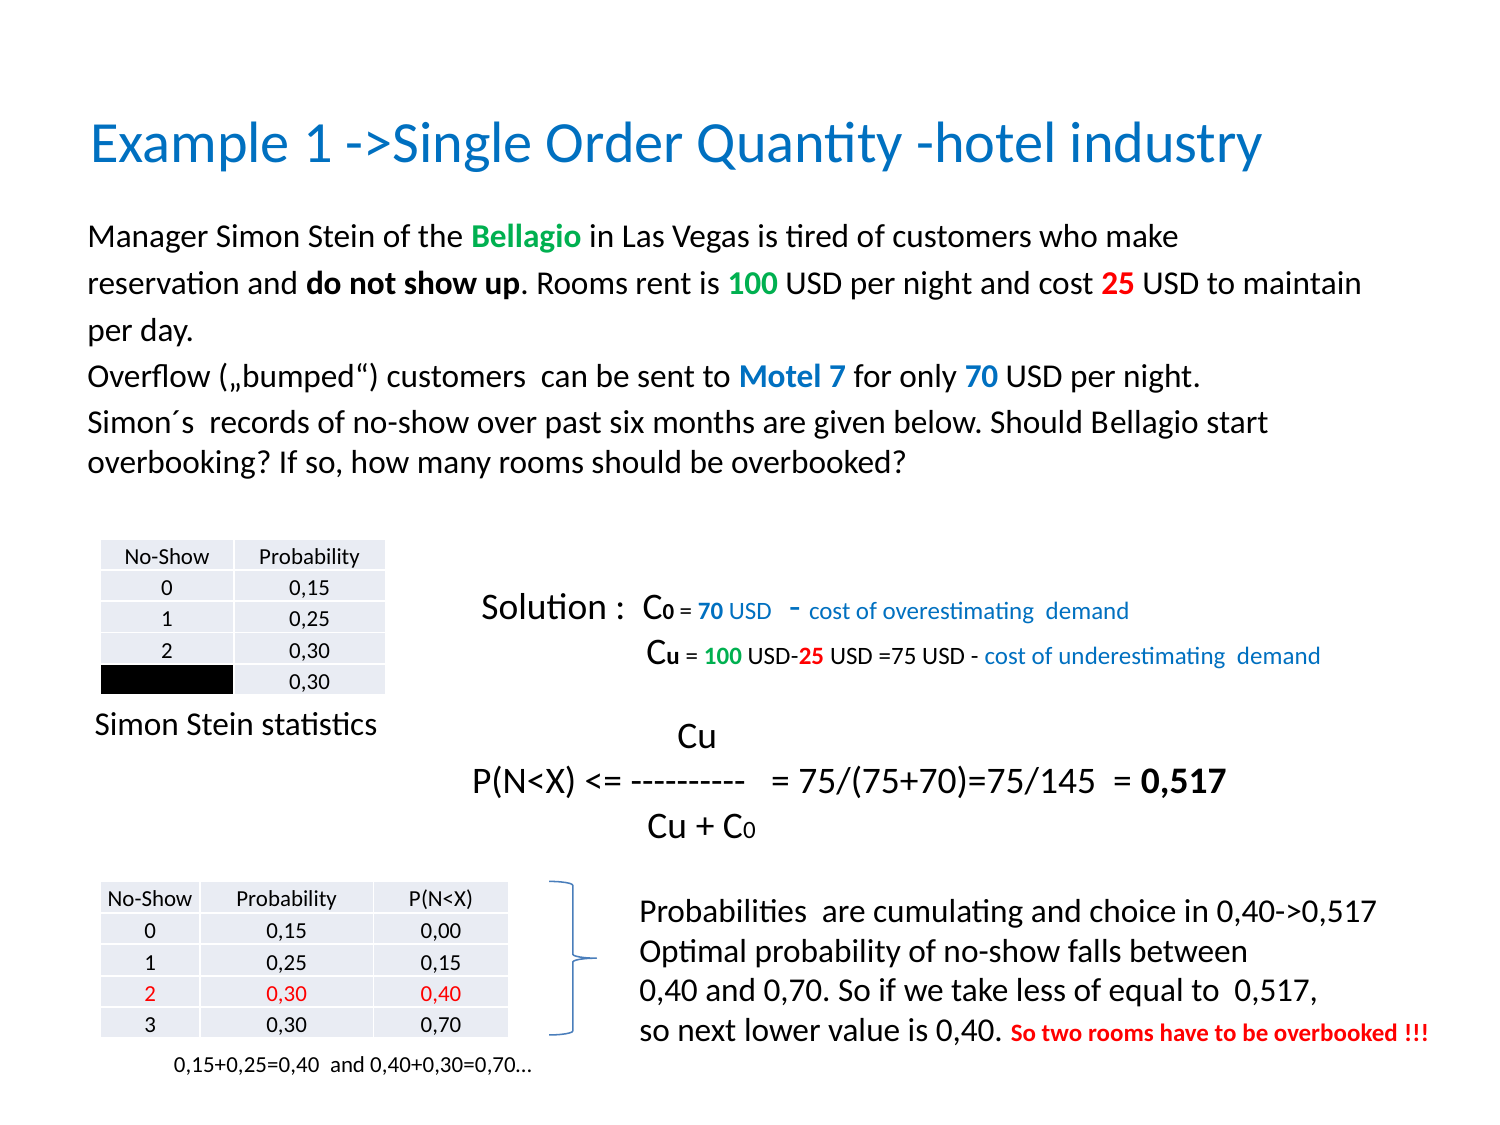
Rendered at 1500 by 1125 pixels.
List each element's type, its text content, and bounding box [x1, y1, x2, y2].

table_cell 0,30 [235, 665, 385, 694]
text_box [549, 880, 598, 1036]
text_box Solution : C0 = 70 USD - cost of overestimating demand Cu = 100 USD-25 USD =75 USD - cost of underestimating demand [466, 574, 1343, 679]
table_cell 0,15 [235, 571, 385, 600]
table_cell 0,30 [235, 633, 385, 663]
title Example 1 ->Single Order Quantity -hotel industry [75, 45, 1425, 233]
text_box 0,15+0,25=0,40 and 0,40+0,30=0,70… [159, 1042, 548, 1085]
table_header Probability [201, 882, 373, 912]
table_cell 0,30 [201, 1008, 373, 1037]
text_box Simon Stein statistics [79, 695, 393, 750]
table_cell 0 [101, 914, 199, 943]
table_cell 0,00 [374, 914, 508, 943]
table_cell 1 [101, 945, 199, 975]
table_cell 0,15 [374, 945, 508, 975]
table_cell 1 [101, 602, 233, 632]
table_header No-Show [101, 540, 233, 569]
table_cell 0,30 [201, 977, 373, 1006]
table_cell 0,70 [374, 1008, 508, 1037]
table_cell 0,15 [201, 914, 373, 943]
table_header No-Show [101, 882, 199, 912]
table_cell 3 [101, 1008, 199, 1037]
table_cell 0,25 [201, 945, 373, 975]
table_cell 0,40 [374, 977, 508, 1006]
table_header Probability [235, 540, 385, 569]
table_cell 3 [101, 665, 233, 694]
table_cell 2 [101, 977, 199, 1006]
table_cell 0,25 [235, 602, 385, 632]
table_cell 0 [101, 571, 233, 600]
list Manager Simon Stein of the Bellagio in Las Vegas is tired of customers who make reservation and do not show up. Rooms rent is 100 USD per night and cost 25 USD to maintain per day. Overflow („bumped“) customers can be sent to Motel 7 for only 70 USD per night. Simon´s records of no-show over past six months are given below. Should Bellagio start overbooking? If so, how many rooms should be overbooked? [72, 207, 1423, 950]
text_box Probabilities are cumulating and choice in 0,40->0,517 Optimal probability of no-show falls between 0,40 and 0,70. So if we take less of equal to 0,517, so next lower value is 0,40. So two rooms have to be overbooked !!! [624, 881, 1444, 1056]
text_box Cu P(N<X) <= ---------- = 75/(75+70)=75/145 = 0,517 Cu + C0 [397, 704, 1270, 854]
table_cell 2 [101, 633, 233, 663]
table_header P(N<X) [374, 882, 508, 912]
